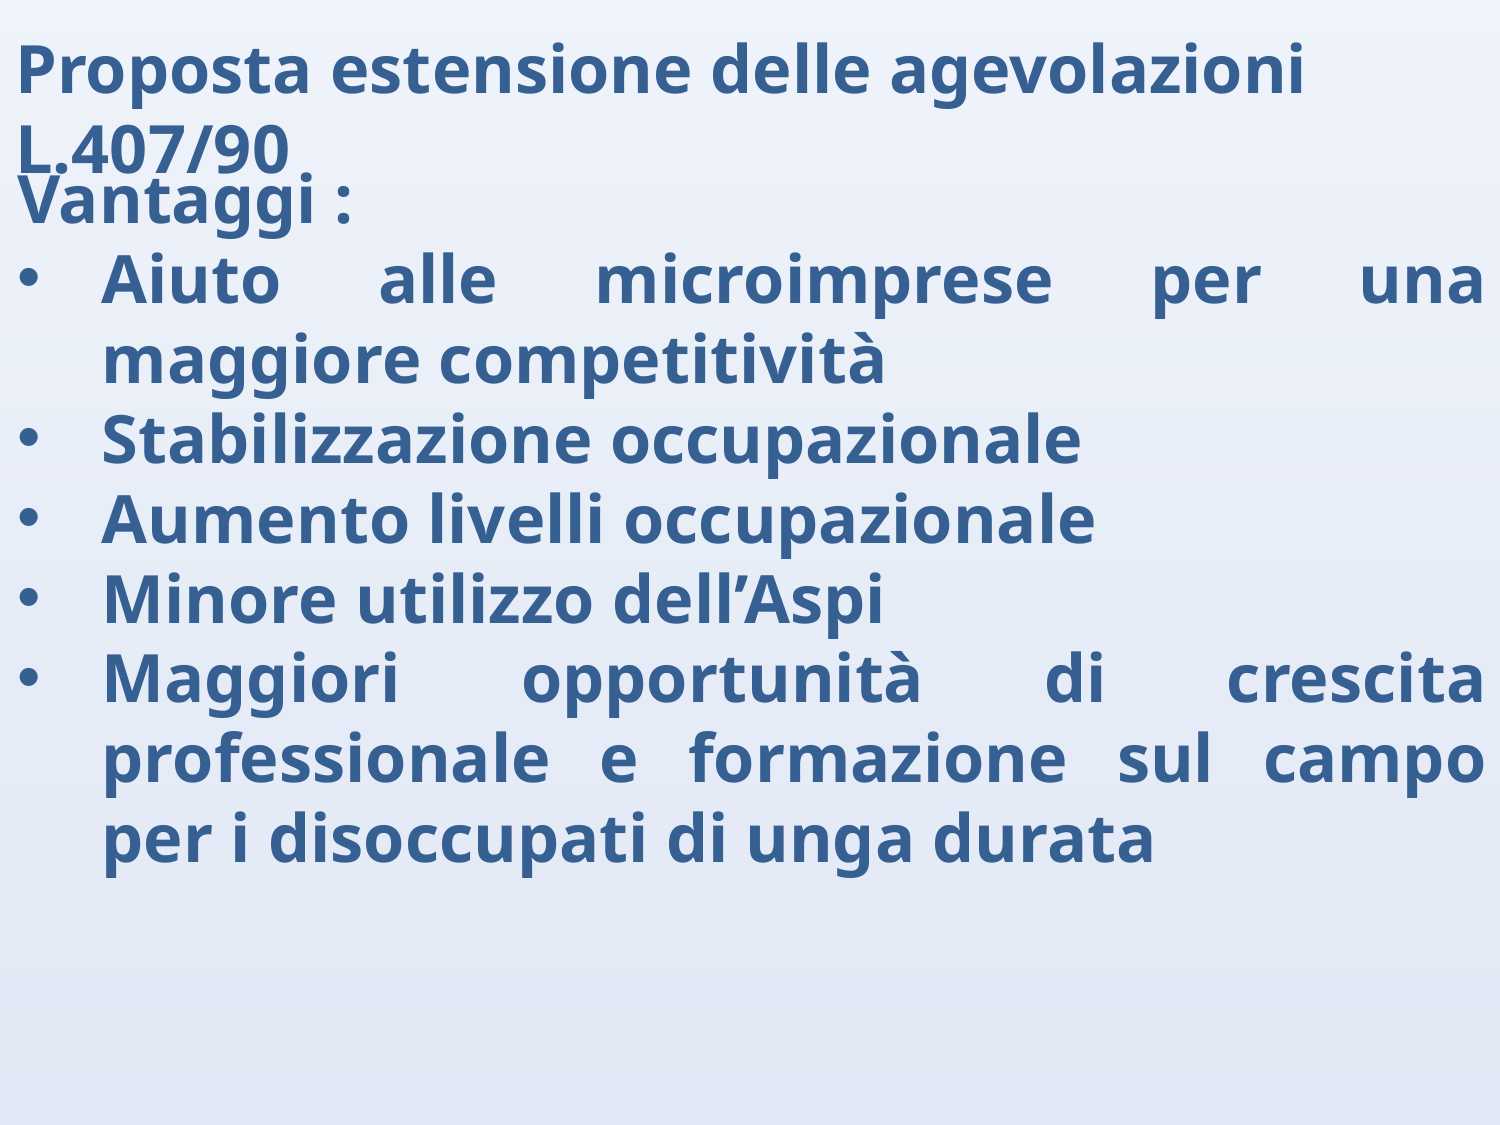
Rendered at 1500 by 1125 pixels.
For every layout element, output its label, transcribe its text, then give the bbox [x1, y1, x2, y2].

text_box Vantaggi : Aiuto alle microimprese per una maggiore competitività Stabilizzazione occupazionale Aumento livelli occupazionale Minore utilizzo dell’Aspi Maggiori opportunità di crescita professionale e formazione sul campo per i disoccupati di unga durata [2, 149, 1500, 1094]
text_box Proposta estensione delle agevolazioni L.407/90 [0, 19, 1500, 194]
